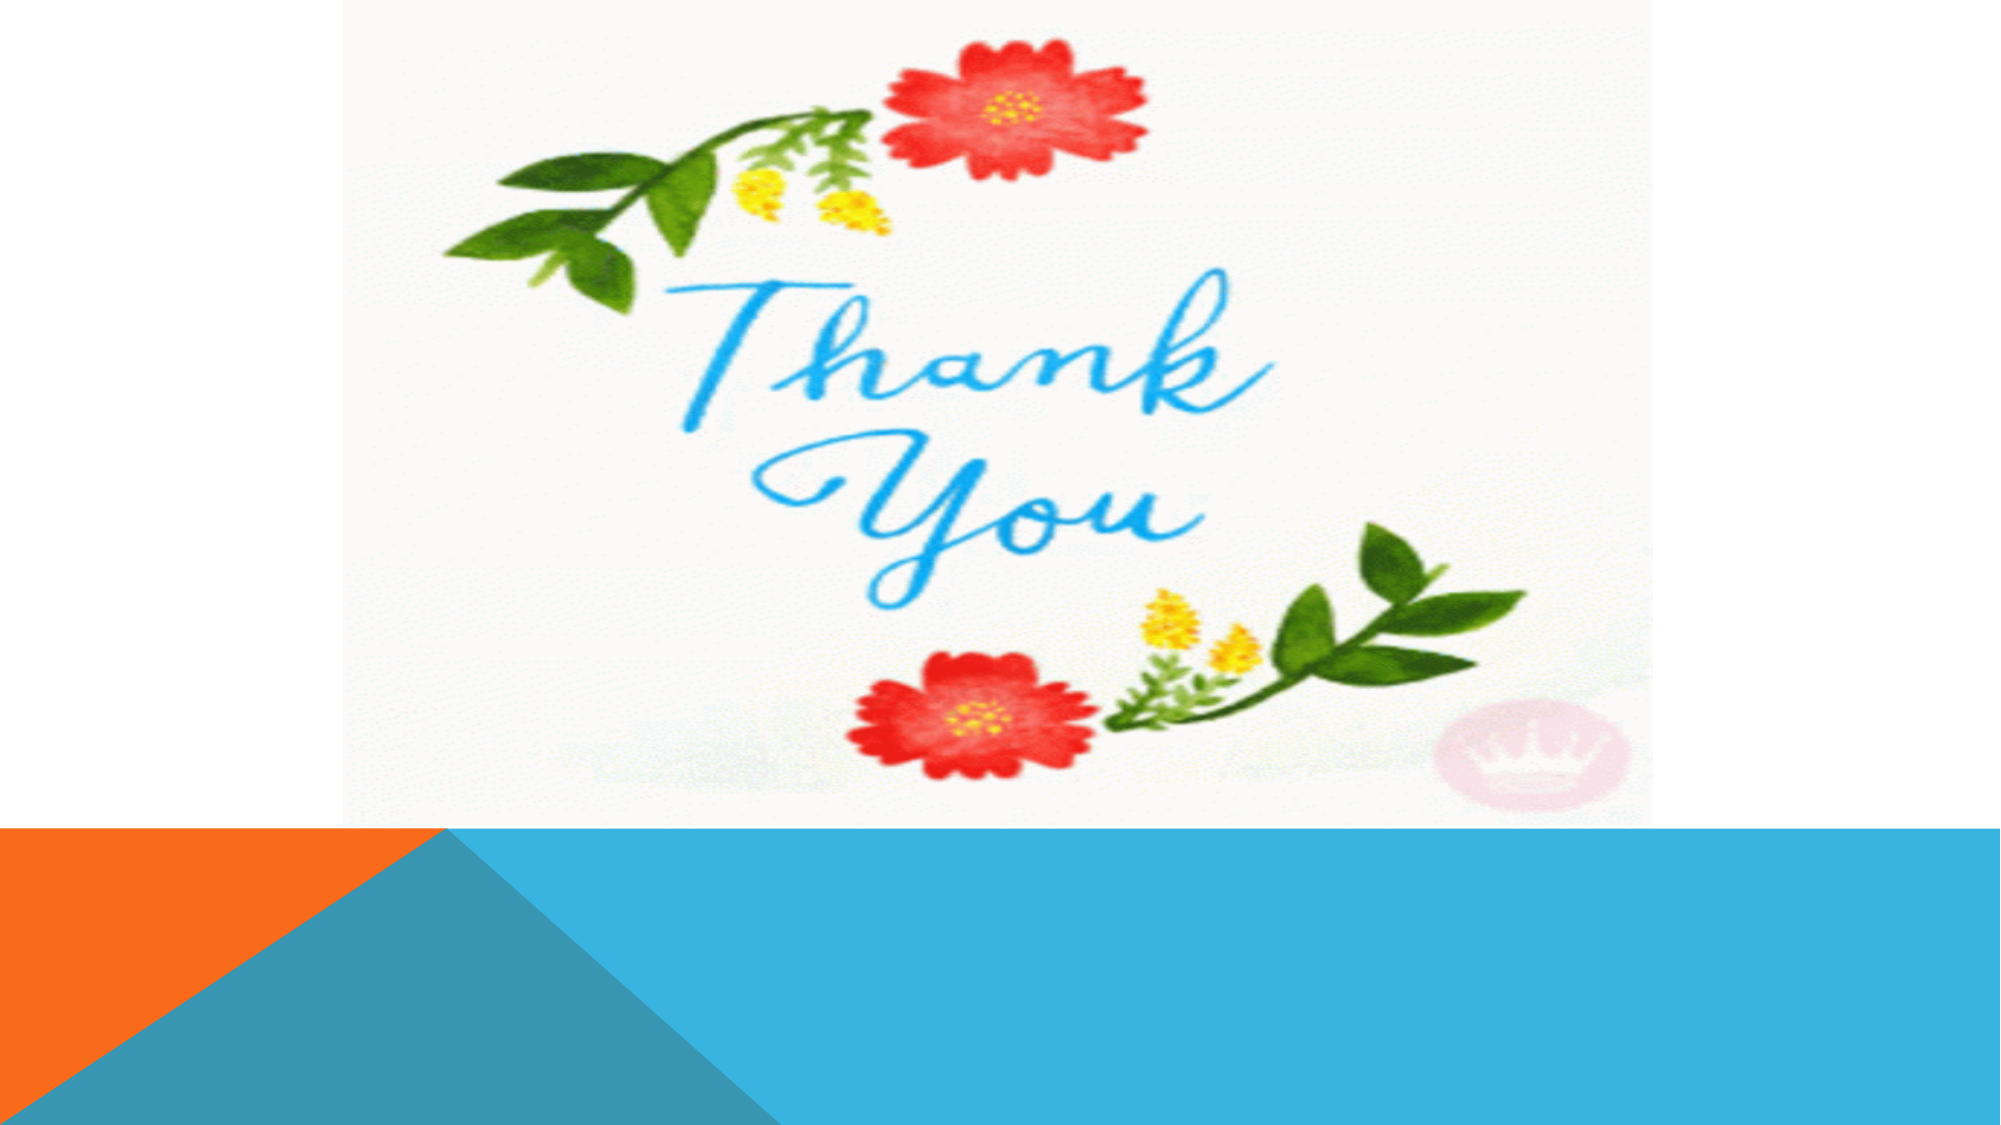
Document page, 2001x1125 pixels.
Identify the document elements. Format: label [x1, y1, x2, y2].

picture [342, 0, 1653, 826]
